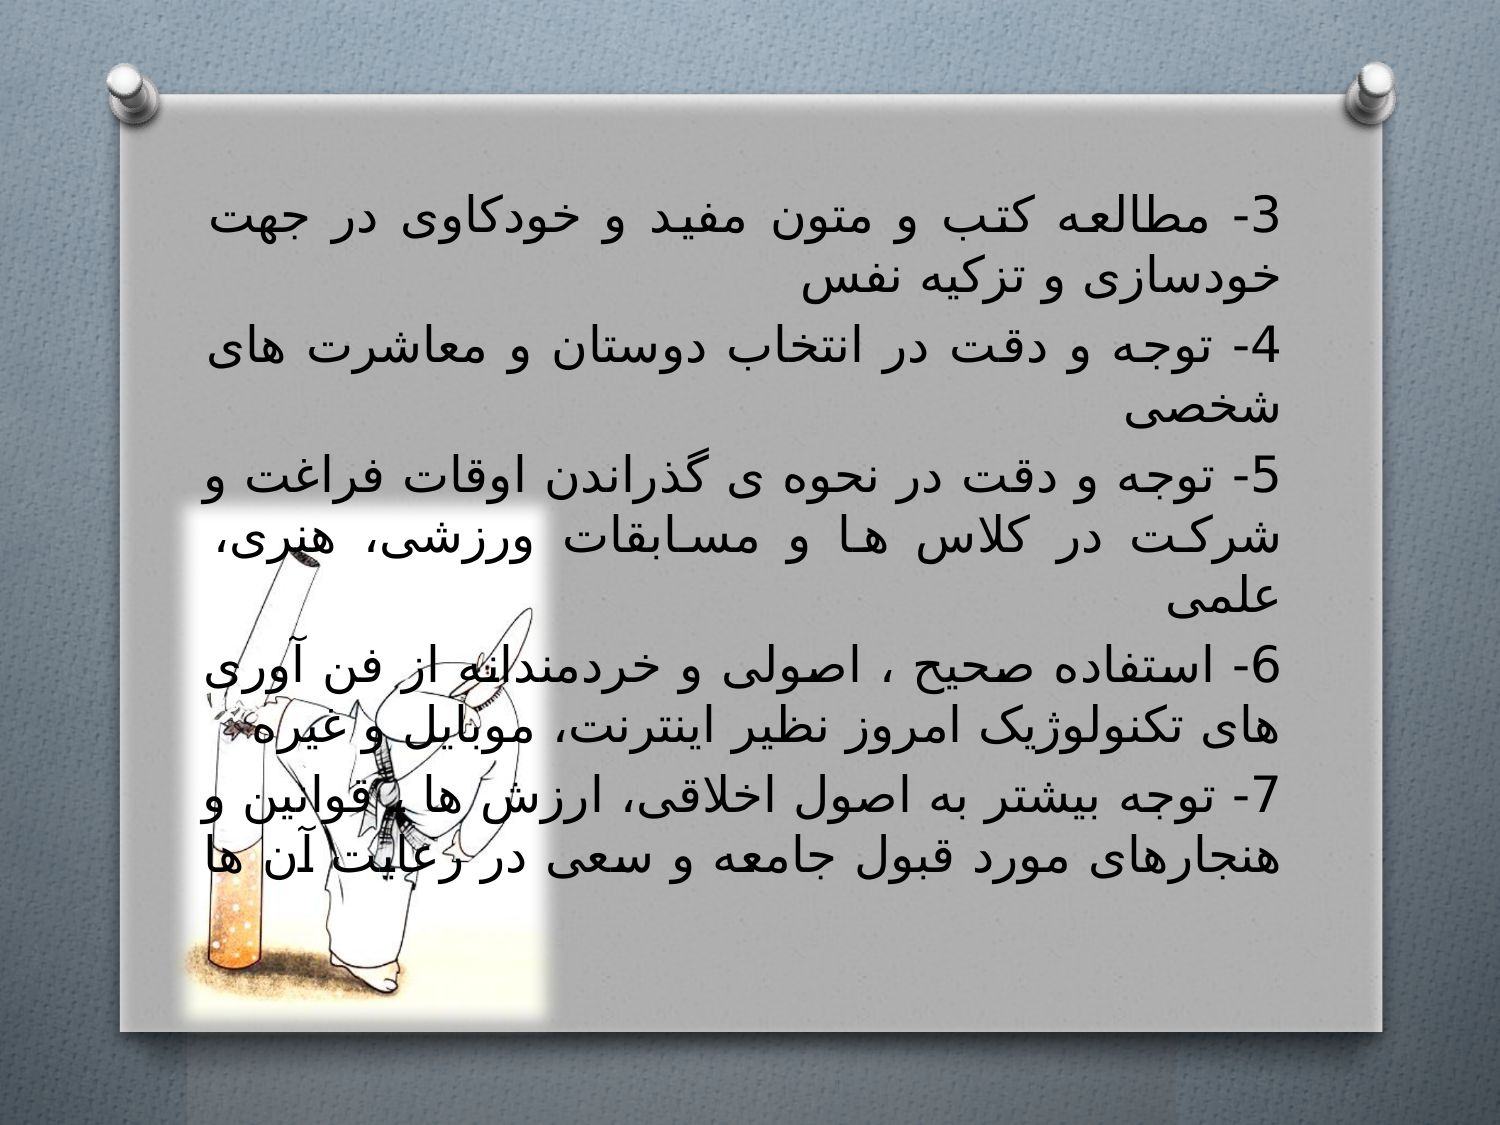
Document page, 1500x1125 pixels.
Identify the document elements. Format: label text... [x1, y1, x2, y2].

picture [1317, 35, 1439, 156]
list 3- مطالعه کتب و متون مفید و خودکاوی در جهت خودسازی و تزکیه نفس 4- توجه و دقت در انتخاب دوستان و معاشرت های شخصی 5- توجه و دقت در نحوه ی گذراندن اوقات فراغت و شرکت در کلاس ها و مسابقات ورزشی، هنری، علمی 6- استفاده صحیح ، اصولی و خردمندانه از فن آوری های تکنولوژیک امروز نظیر اینترنت، موبایل و غیره 7- توجه بیشتر به اصول اخلاقی، ارزش ها ، قوانین و هنجارهای مورد قبول جامعه و سعی در رعایت آن ها [187, 174, 1298, 813]
picture [75, 29, 198, 153]
picture [165, 487, 563, 1038]
